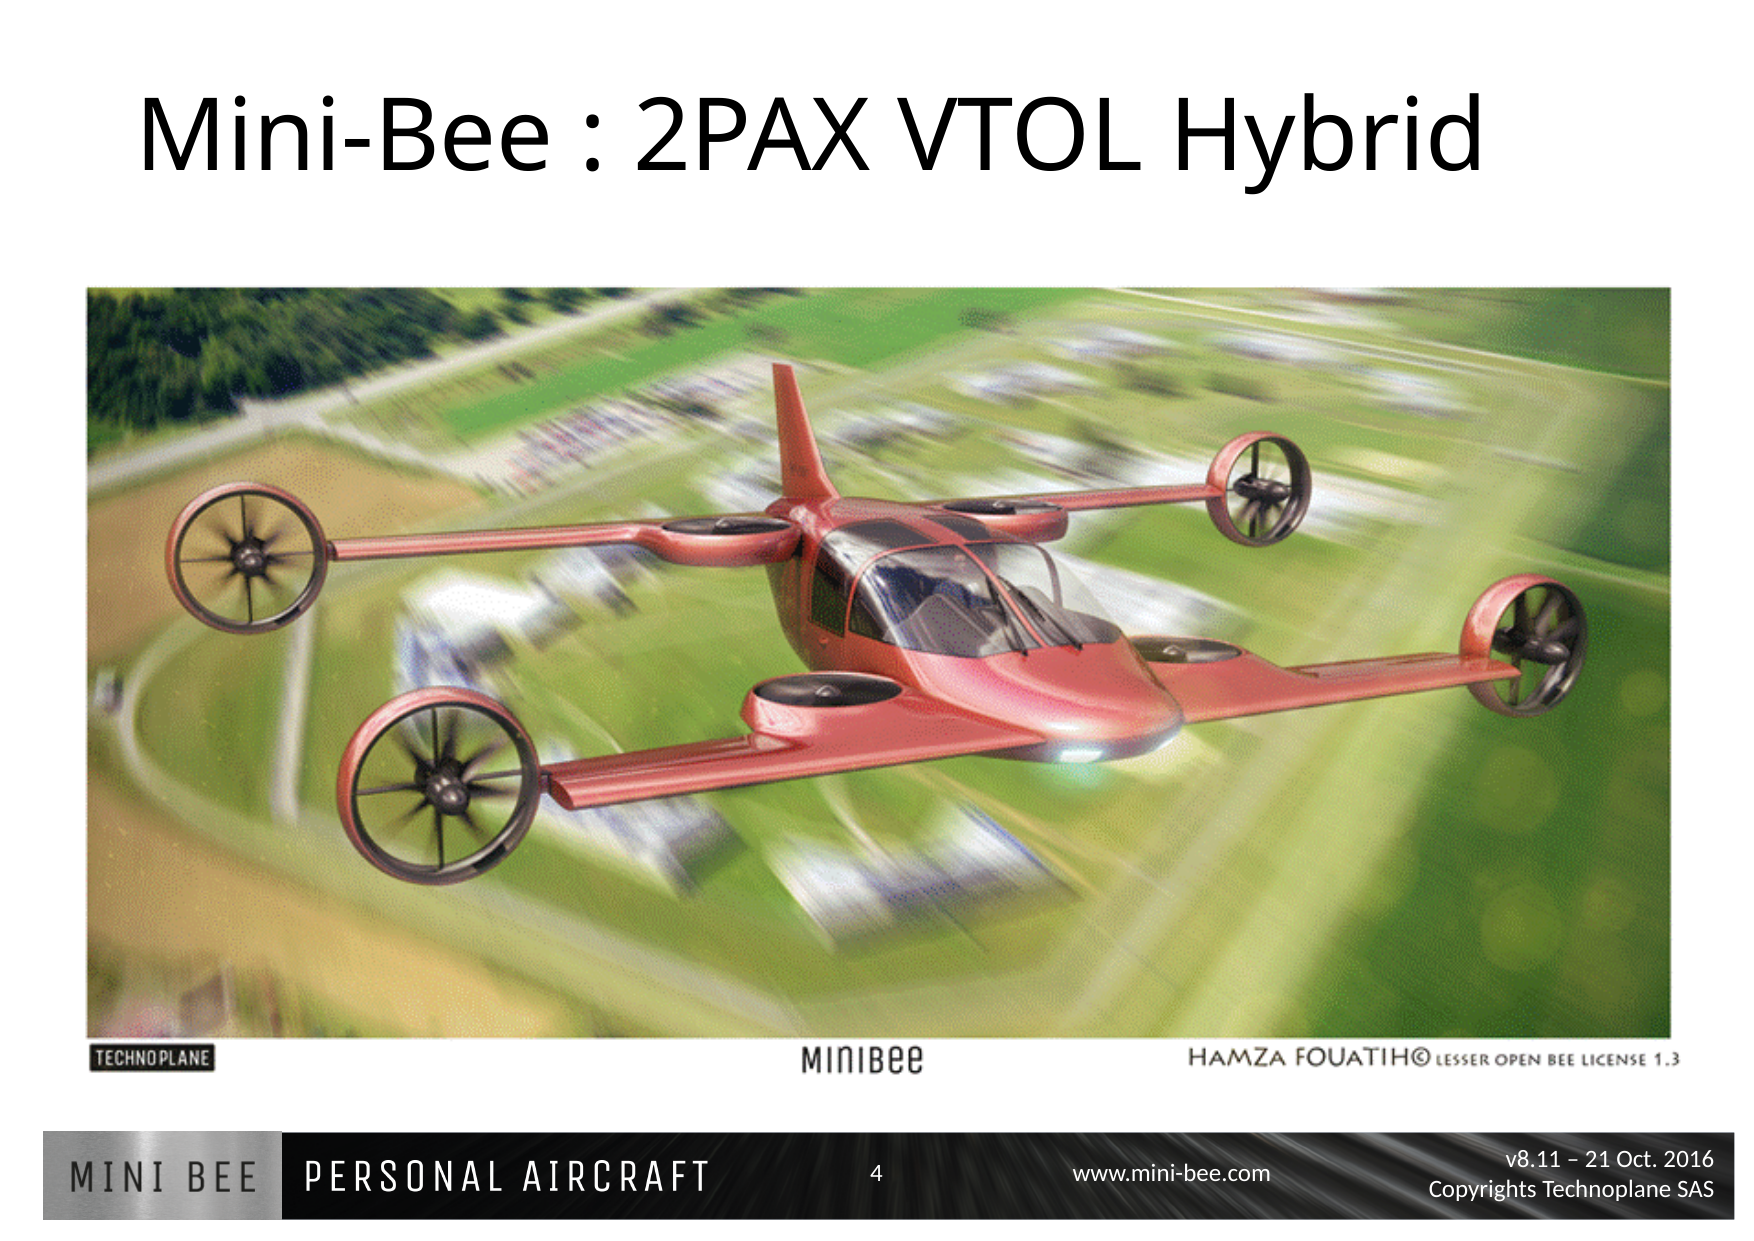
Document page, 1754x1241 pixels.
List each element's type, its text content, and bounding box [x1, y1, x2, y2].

picture [43, 1131, 1739, 1220]
slide_number 4 [816, 1149, 937, 1195]
picture [75, 275, 1688, 1082]
title Mini-Bee : 2PAX VTOL Hybrid [120, 66, 1634, 210]
